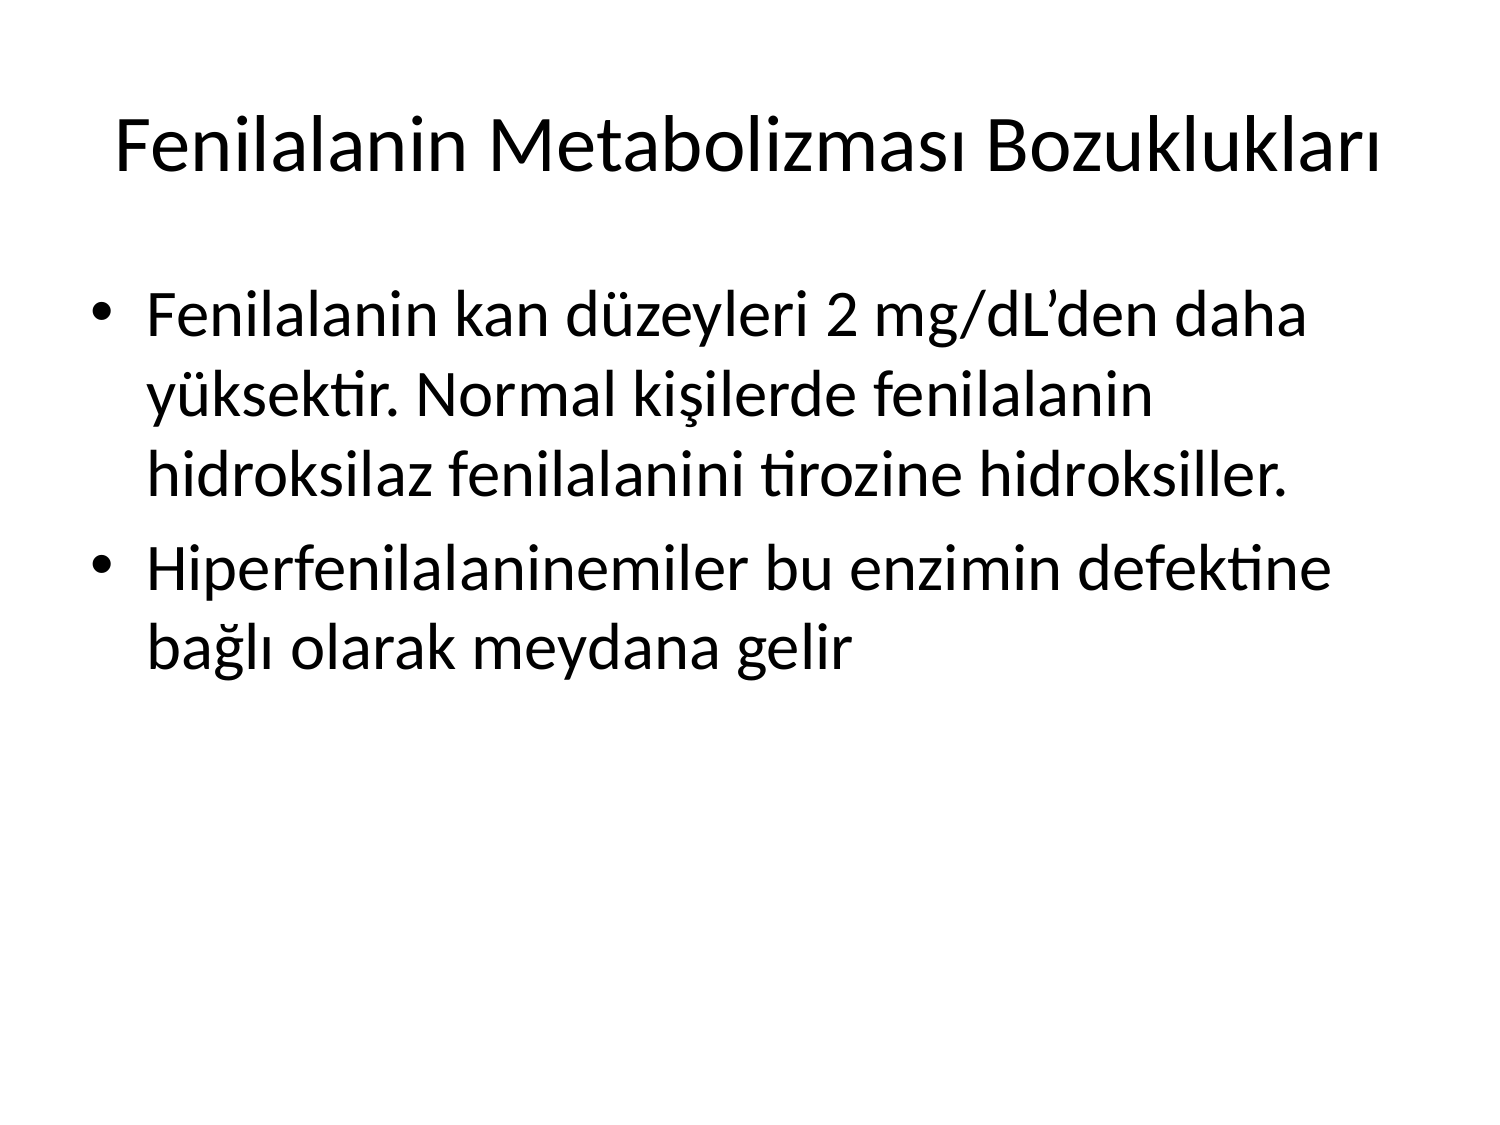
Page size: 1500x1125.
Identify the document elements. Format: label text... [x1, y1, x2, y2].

list Fenilalanin kan düzeyleri 2 mg/dL’den daha yüksektir. Normal kişilerde fenilalanin hidroksilaz fenilalanini tirozine hidroksiller. Hiperfenilalaninemiler bu enzimin defektine bağlı olarak meydana gelir [75, 262, 1425, 1005]
title Fenilalanin Metabolizması Bozuklukları [75, 45, 1425, 233]
